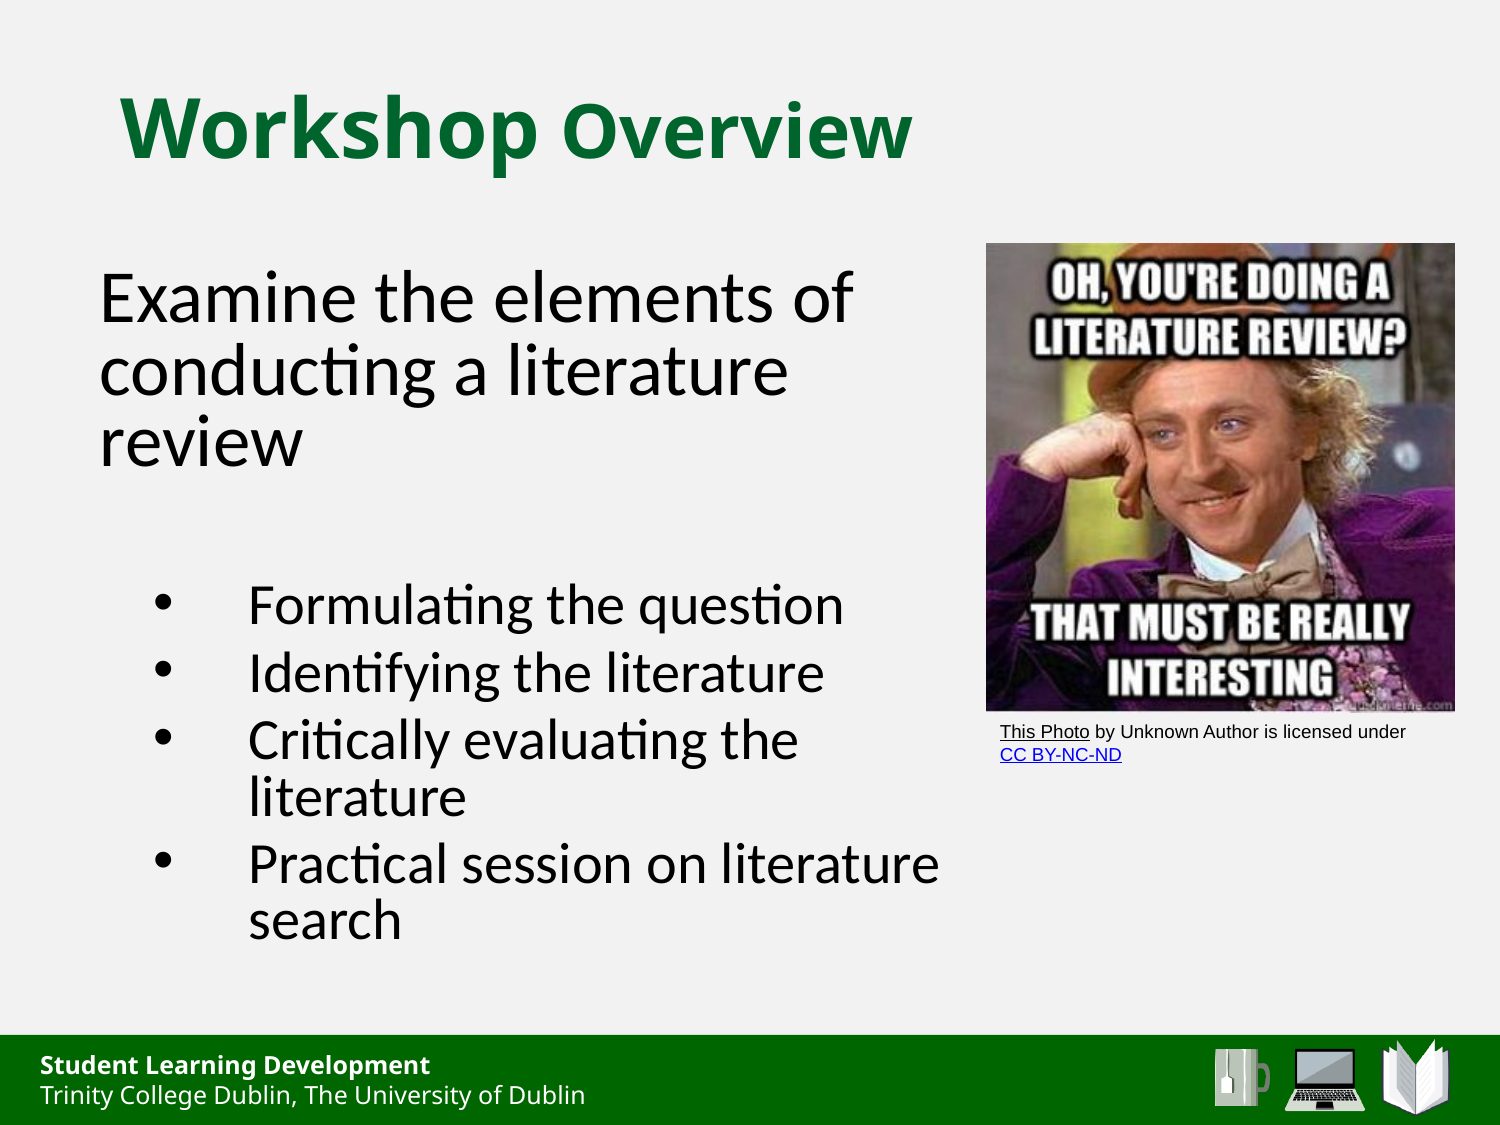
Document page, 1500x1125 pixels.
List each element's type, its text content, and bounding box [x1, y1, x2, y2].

picture [985, 243, 1456, 713]
title Workshop Overview [0, 31, 929, 219]
list Examine the elements of conducting a literature review Formulating the question Identifying the literature Critically evaluating the literature Practical session on literature search [84, 190, 1014, 828]
picture [1215, 1034, 1450, 1125]
text_box This Photo by Unknown Author is licensed under CC BY-NC-ND [985, 713, 1454, 773]
